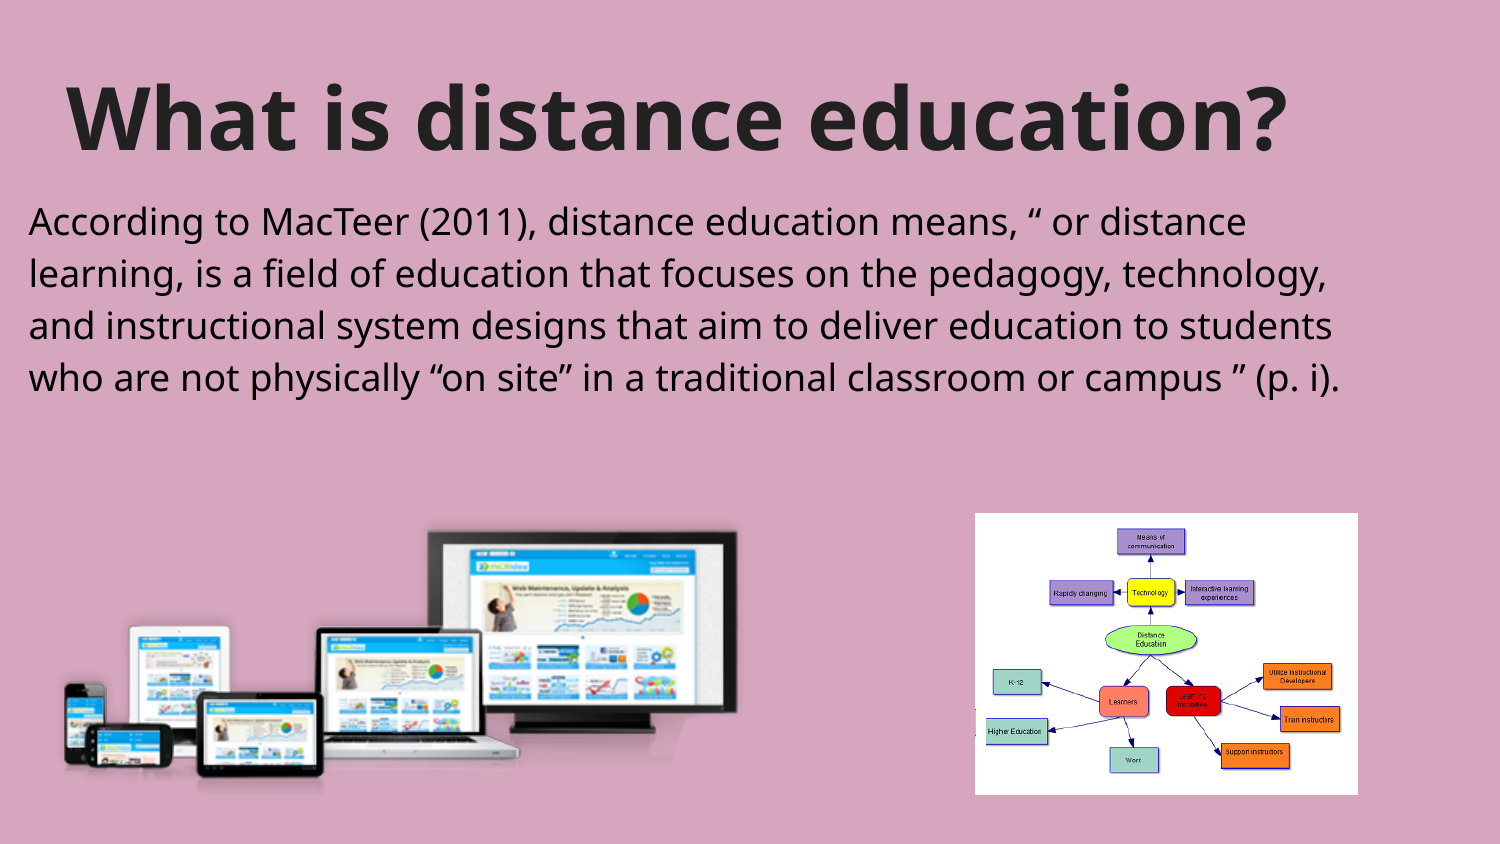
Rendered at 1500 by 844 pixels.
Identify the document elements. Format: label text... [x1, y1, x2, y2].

list According to MacTeer (2011), distance education means, “ or distance learning, is a field of education that focuses on the pedagogy, technology, and instructional system designs that aim to deliver education to students who are not physically “on site” in a traditional classroom or campus ” (p. i). [13, 176, 1412, 725]
picture [38, 513, 758, 796]
picture [974, 513, 1359, 796]
title What is distance education? [50, 47, 1450, 180]
